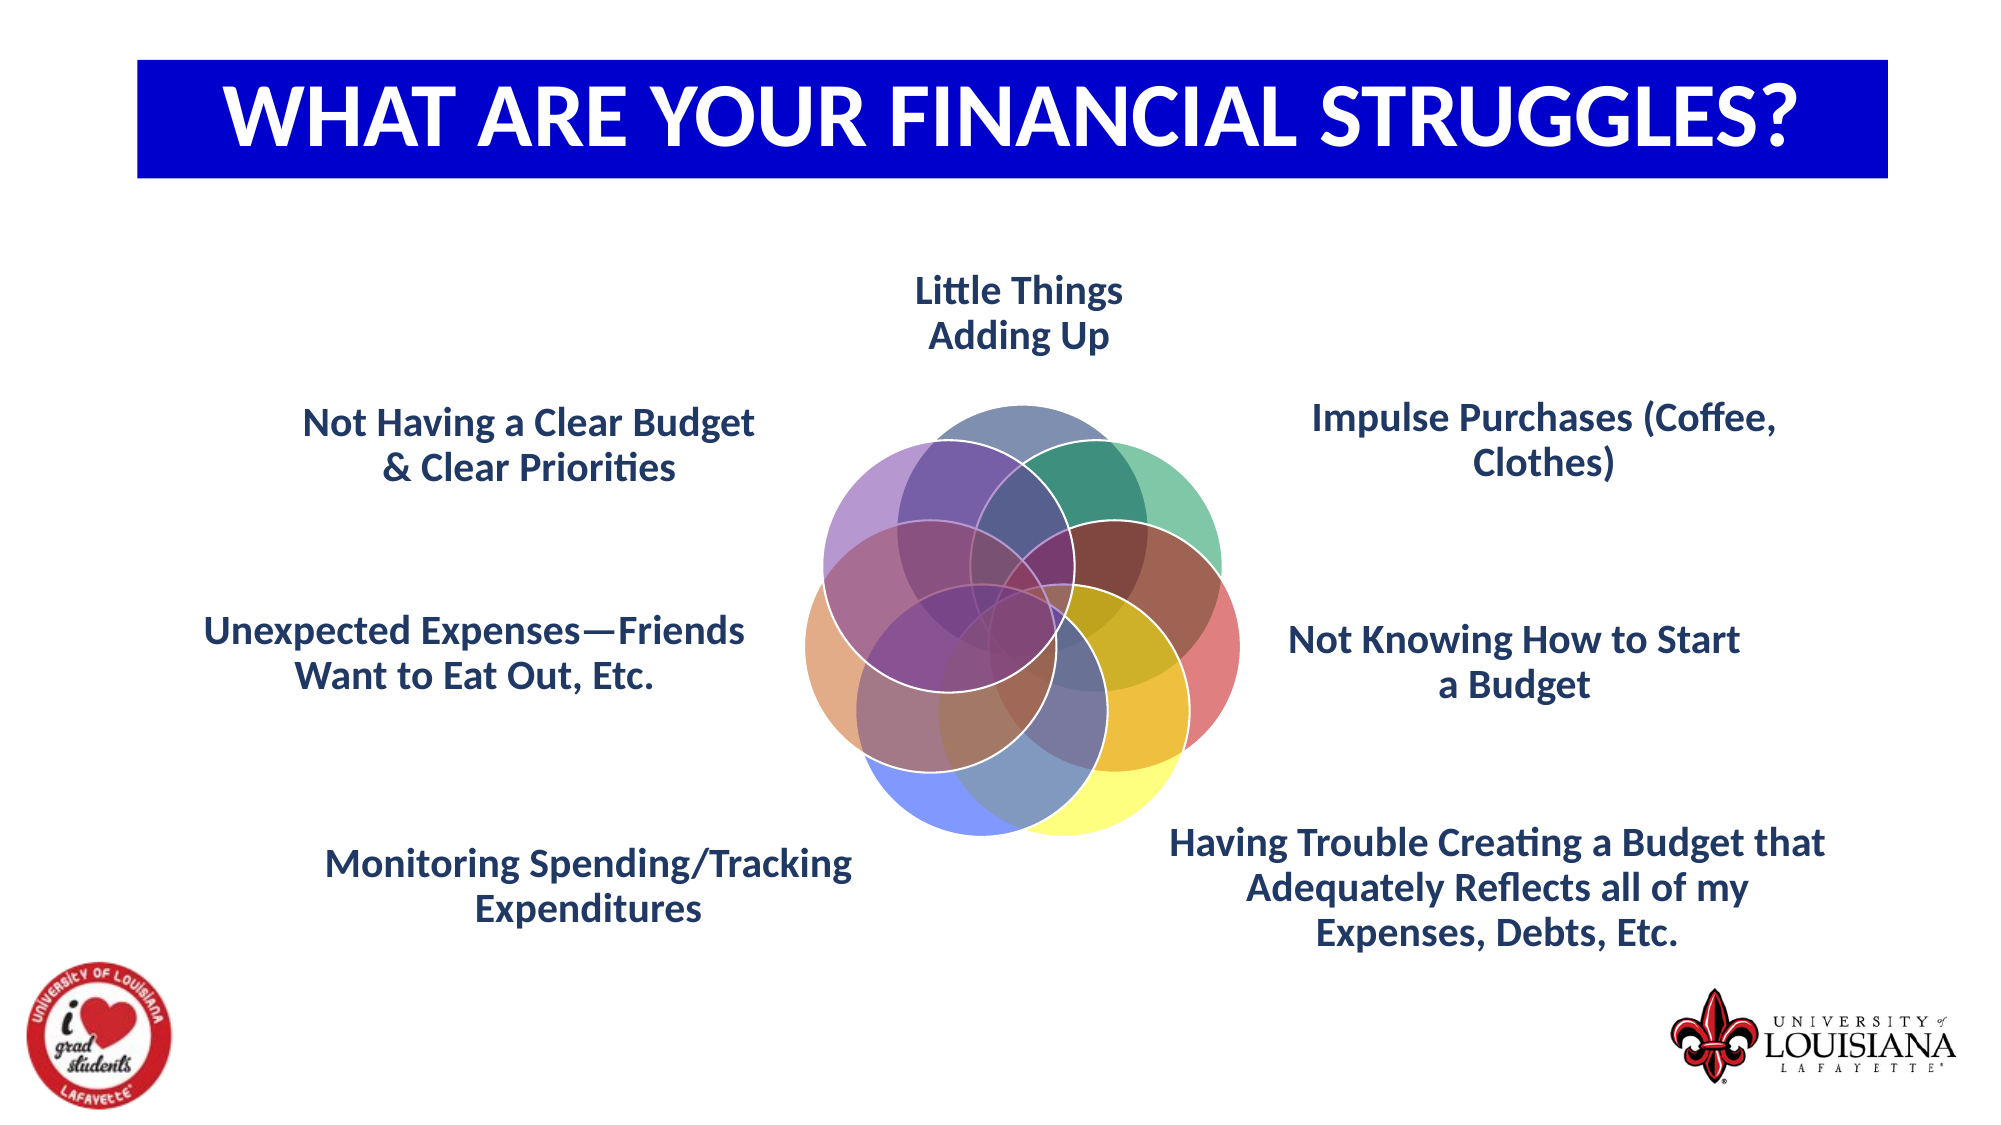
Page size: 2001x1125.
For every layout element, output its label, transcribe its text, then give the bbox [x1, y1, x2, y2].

text_box WHAT ARE YOUR FINANCIAL STRUGGLES? [137, 59, 1888, 179]
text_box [124, 207, 1876, 982]
picture [4, 950, 197, 1122]
picture [1657, 977, 1982, 1091]
